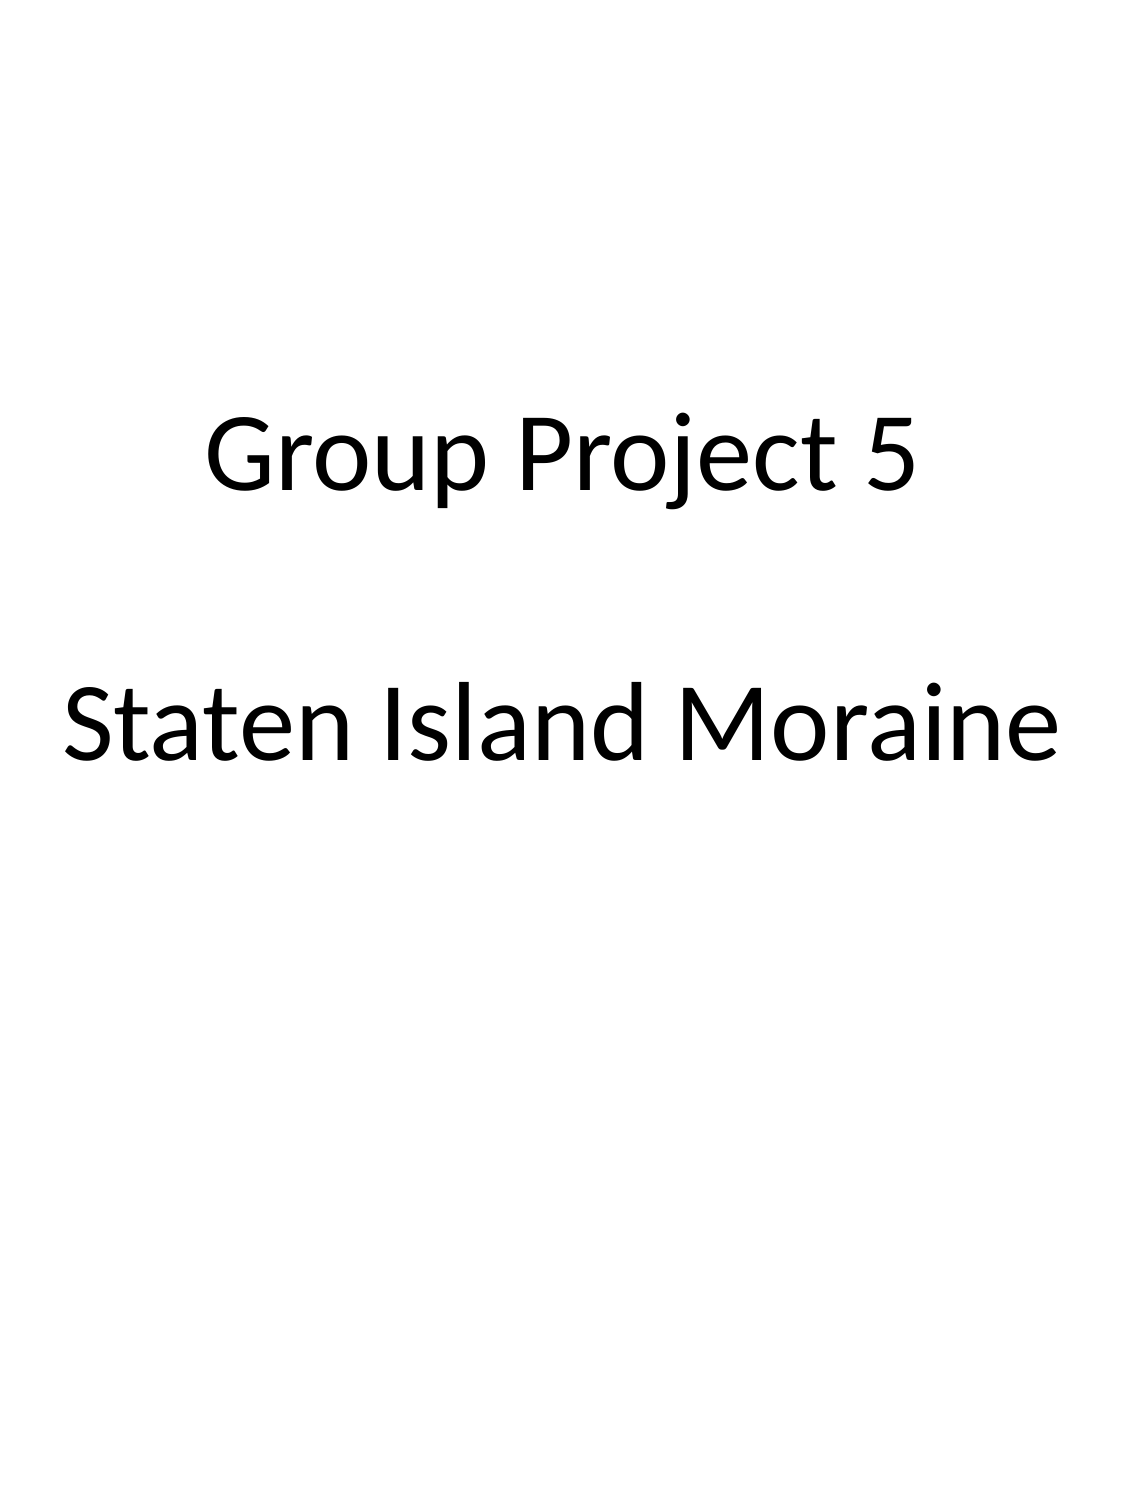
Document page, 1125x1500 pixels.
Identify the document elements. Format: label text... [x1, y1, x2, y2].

text_box Group Project 5 Staten Island Moraine [47, 370, 1078, 791]
